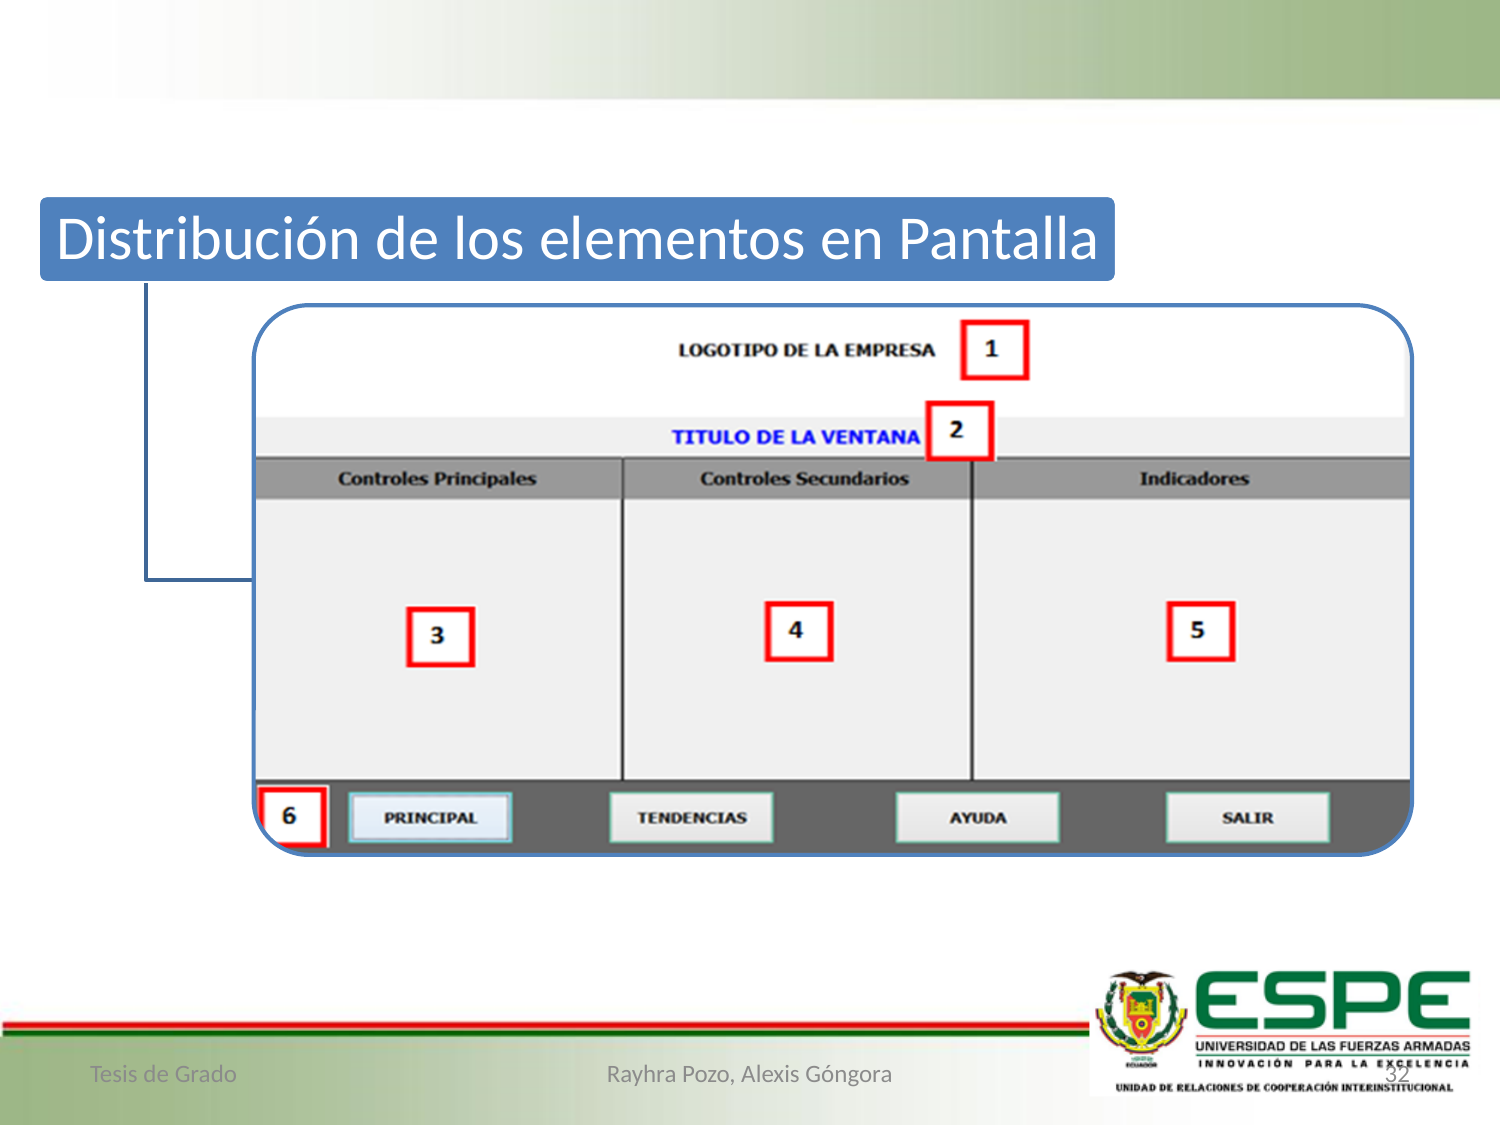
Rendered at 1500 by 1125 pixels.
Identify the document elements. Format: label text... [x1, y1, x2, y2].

footer Rayhra Pozo, Alexis Góngora [512, 1042, 988, 1103]
picture [0, 0, 1500, 1125]
slide_number Tesis de Grado [75, 1042, 425, 1103]
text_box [37, 124, 1413, 926]
slide_number 32 [1074, 1042, 1425, 1103]
